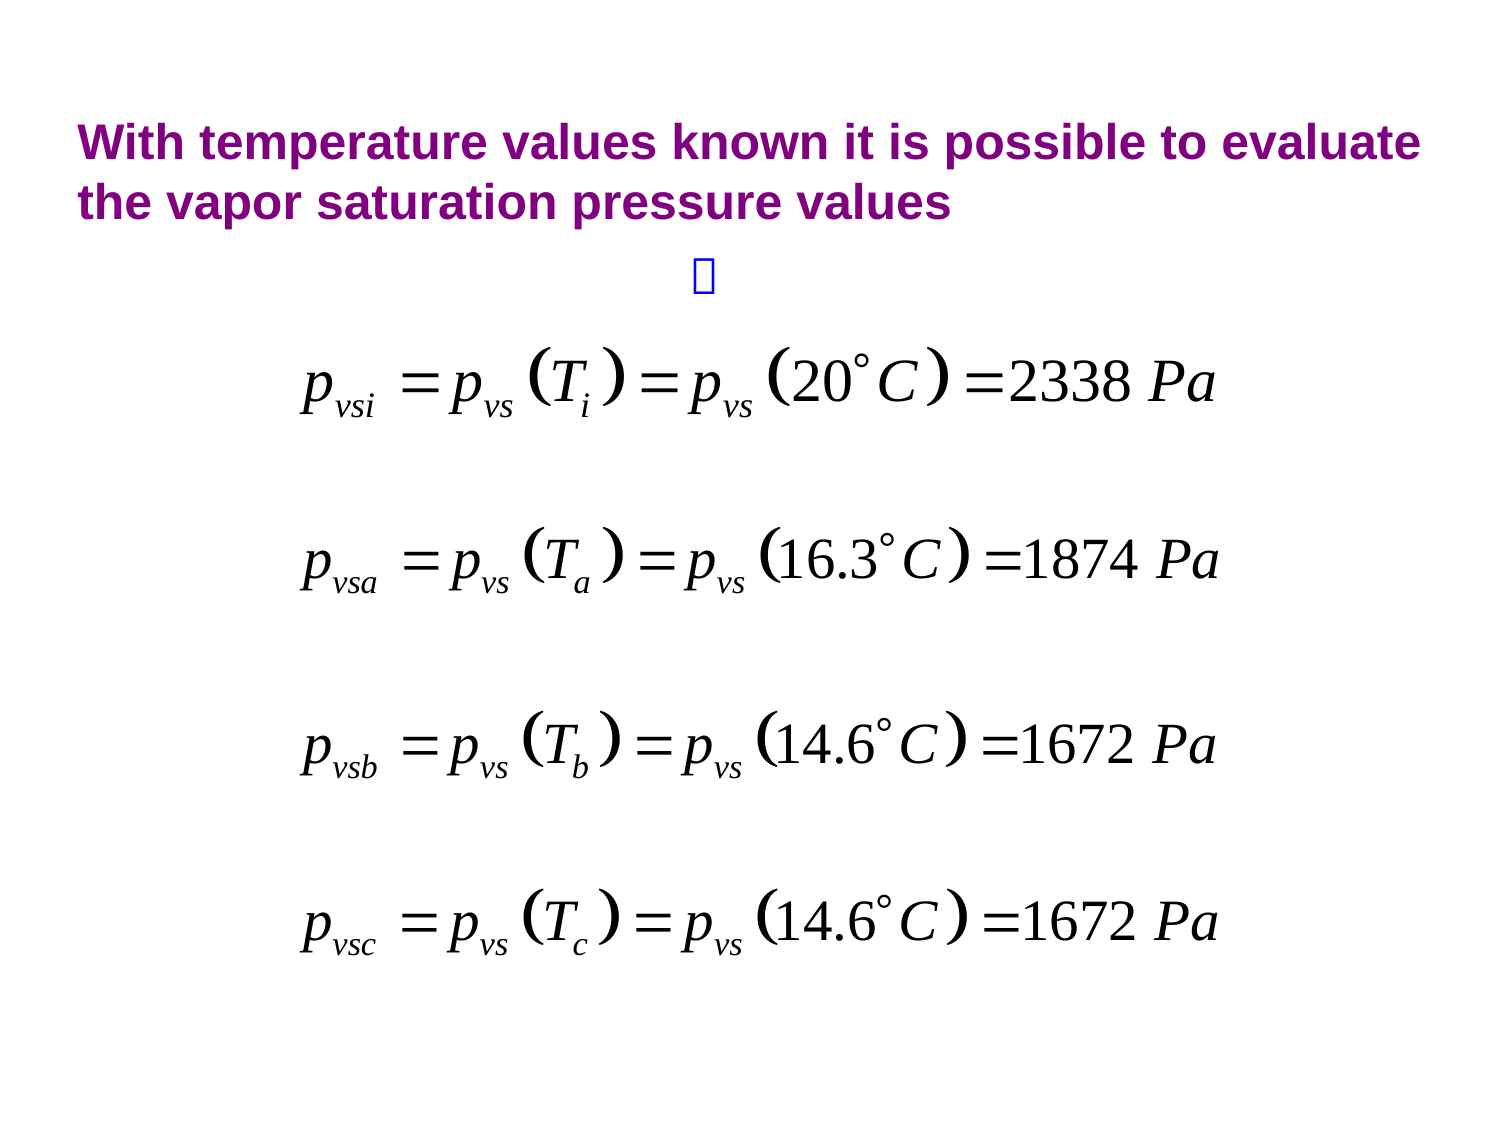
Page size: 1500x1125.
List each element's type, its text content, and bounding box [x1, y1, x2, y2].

text_box With temperature values known it is possible to evaluate the vapor saturation pressure values [62, 101, 1450, 237]
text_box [287, 515, 1233, 613]
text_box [287, 699, 1233, 798]
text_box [287, 334, 1233, 438]
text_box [287, 876, 1233, 976]
text_box  [674, 237, 838, 313]
